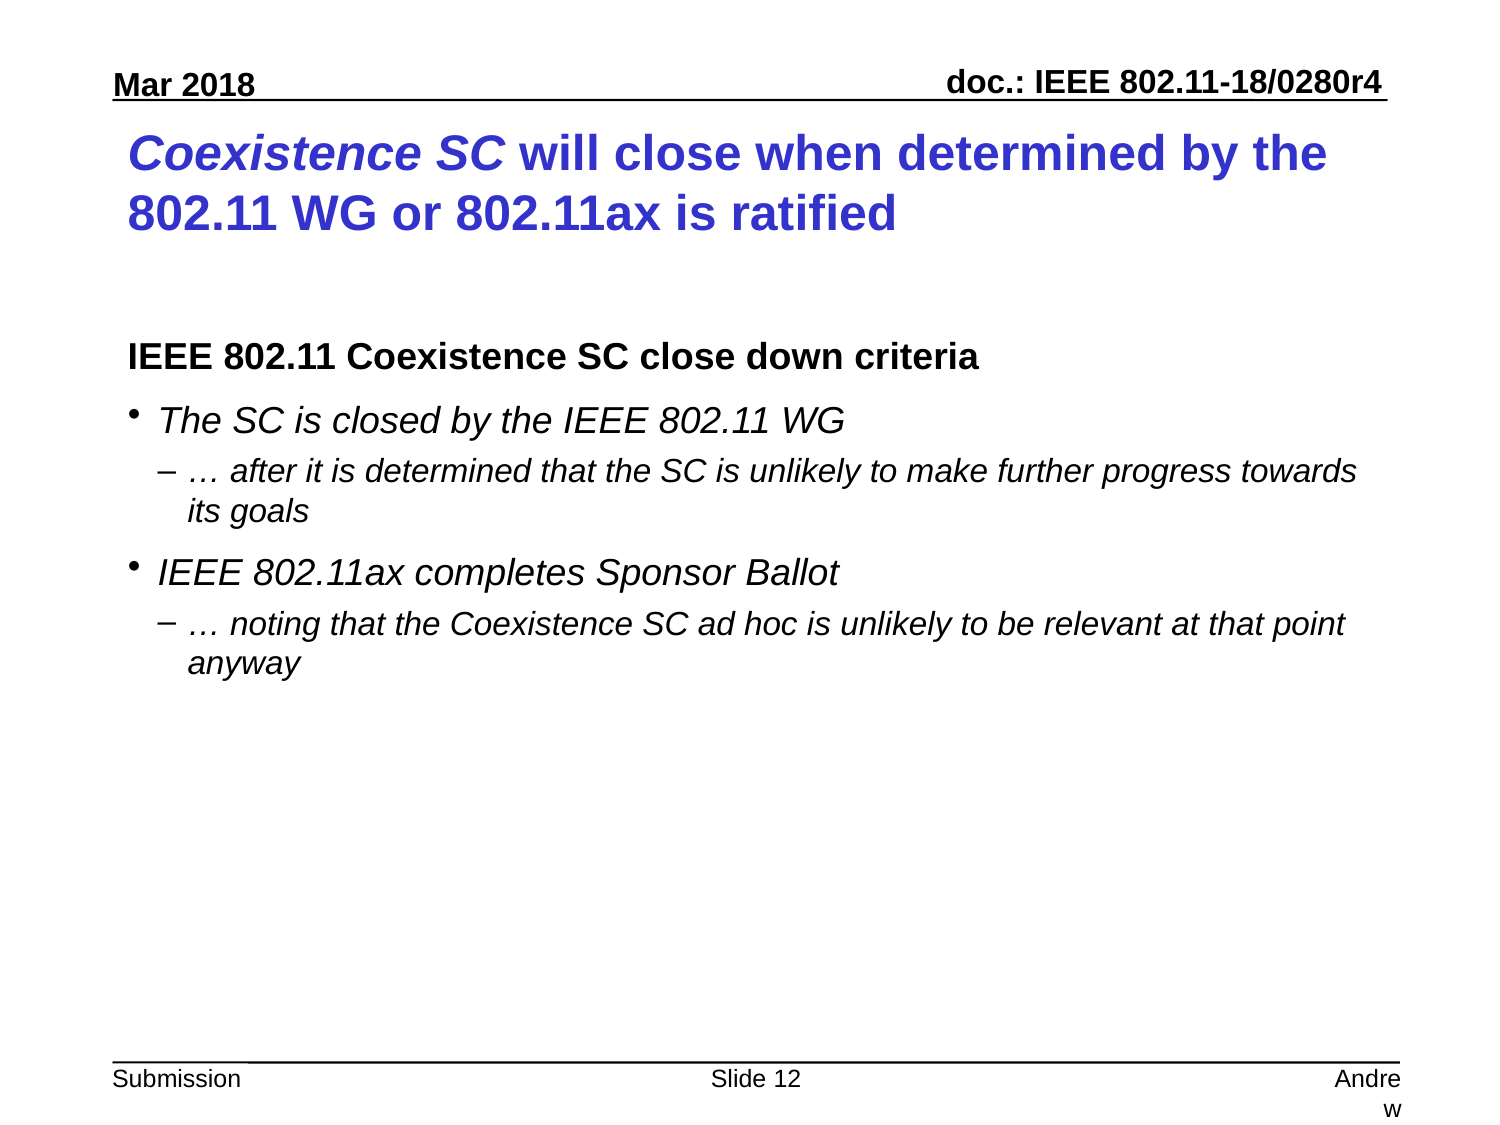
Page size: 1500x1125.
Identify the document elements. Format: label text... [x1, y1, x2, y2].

slide_number Slide 12 [709, 1061, 803, 1093]
title Coexistence SC will close when determined by the 802.11 WG or 802.11ax is ratified [112, 112, 1388, 288]
list IEEE 802.11 Coexistence SC close down criteria The SC is closed by the IEEE 802.11 WG … after it is determined that the SC is unlikely to make further progress towards its goals IEEE 802.11ax completes Sponsor Ballot … noting that the Coexistence SC ad hoc is unlikely to be relevant at that point anyway [112, 324, 1388, 1000]
footer Andrew Myles, Cisco [1320, 1061, 1402, 1093]
